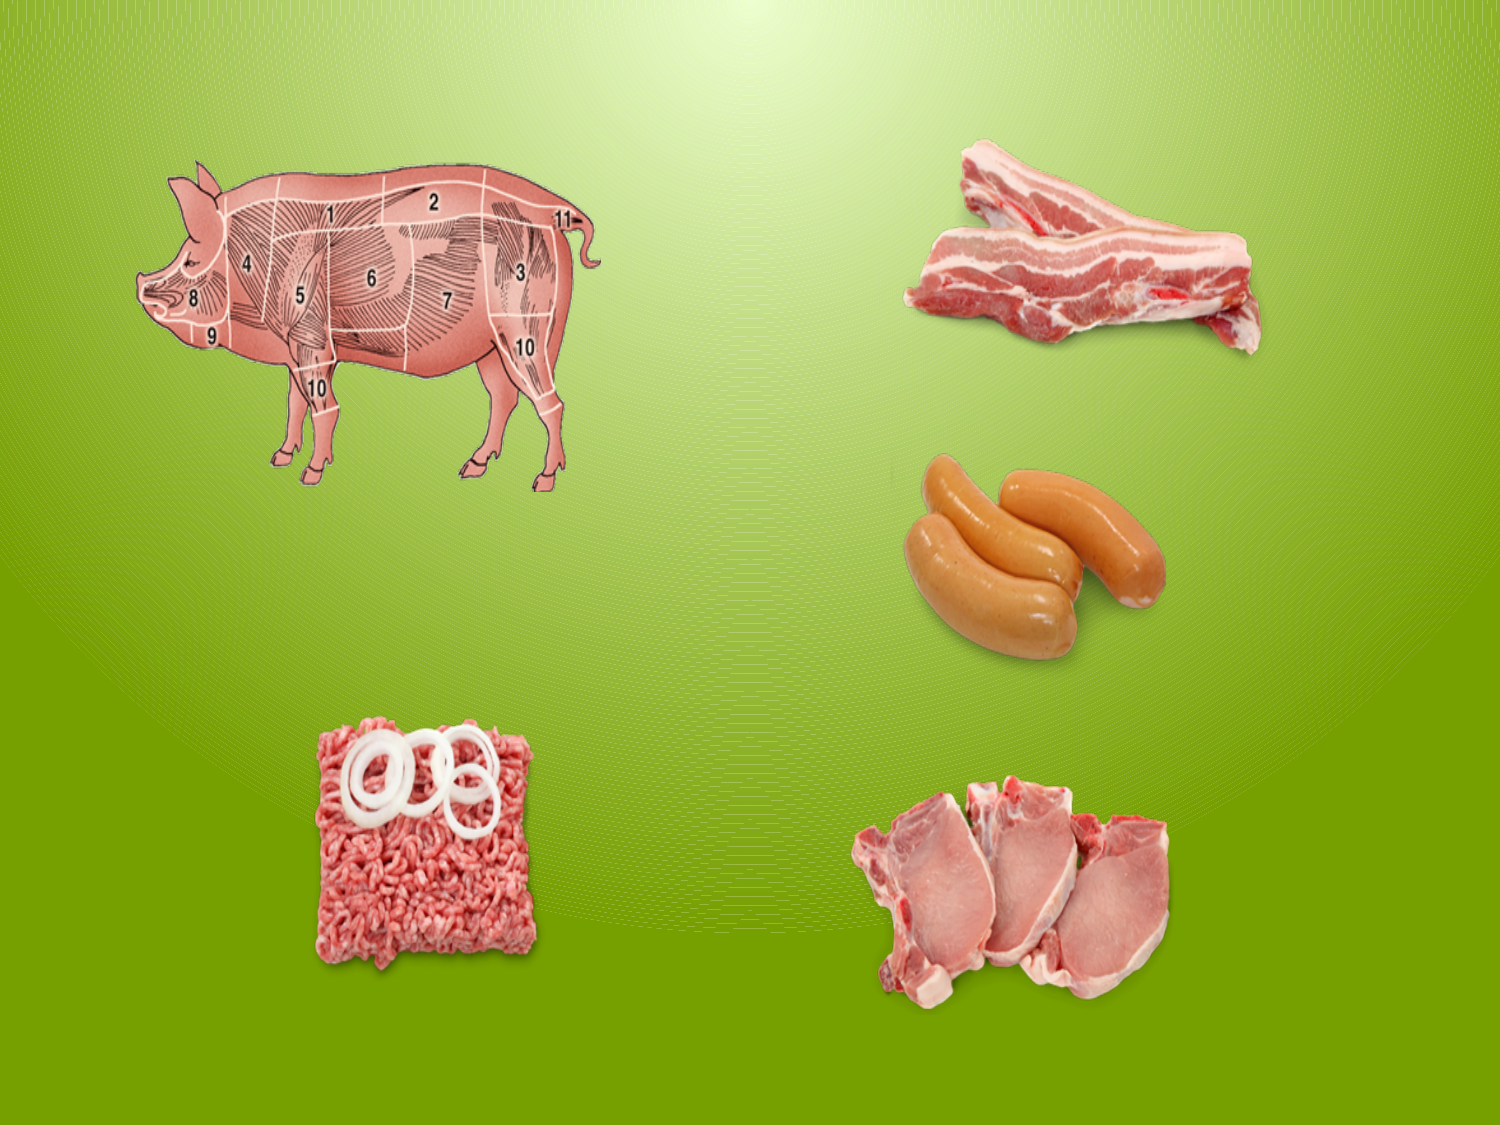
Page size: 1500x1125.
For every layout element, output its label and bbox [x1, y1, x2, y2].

picture [900, 136, 1269, 368]
picture [890, 449, 1167, 680]
picture [847, 774, 1175, 1015]
list [135, 160, 602, 492]
picture [288, 715, 572, 982]
